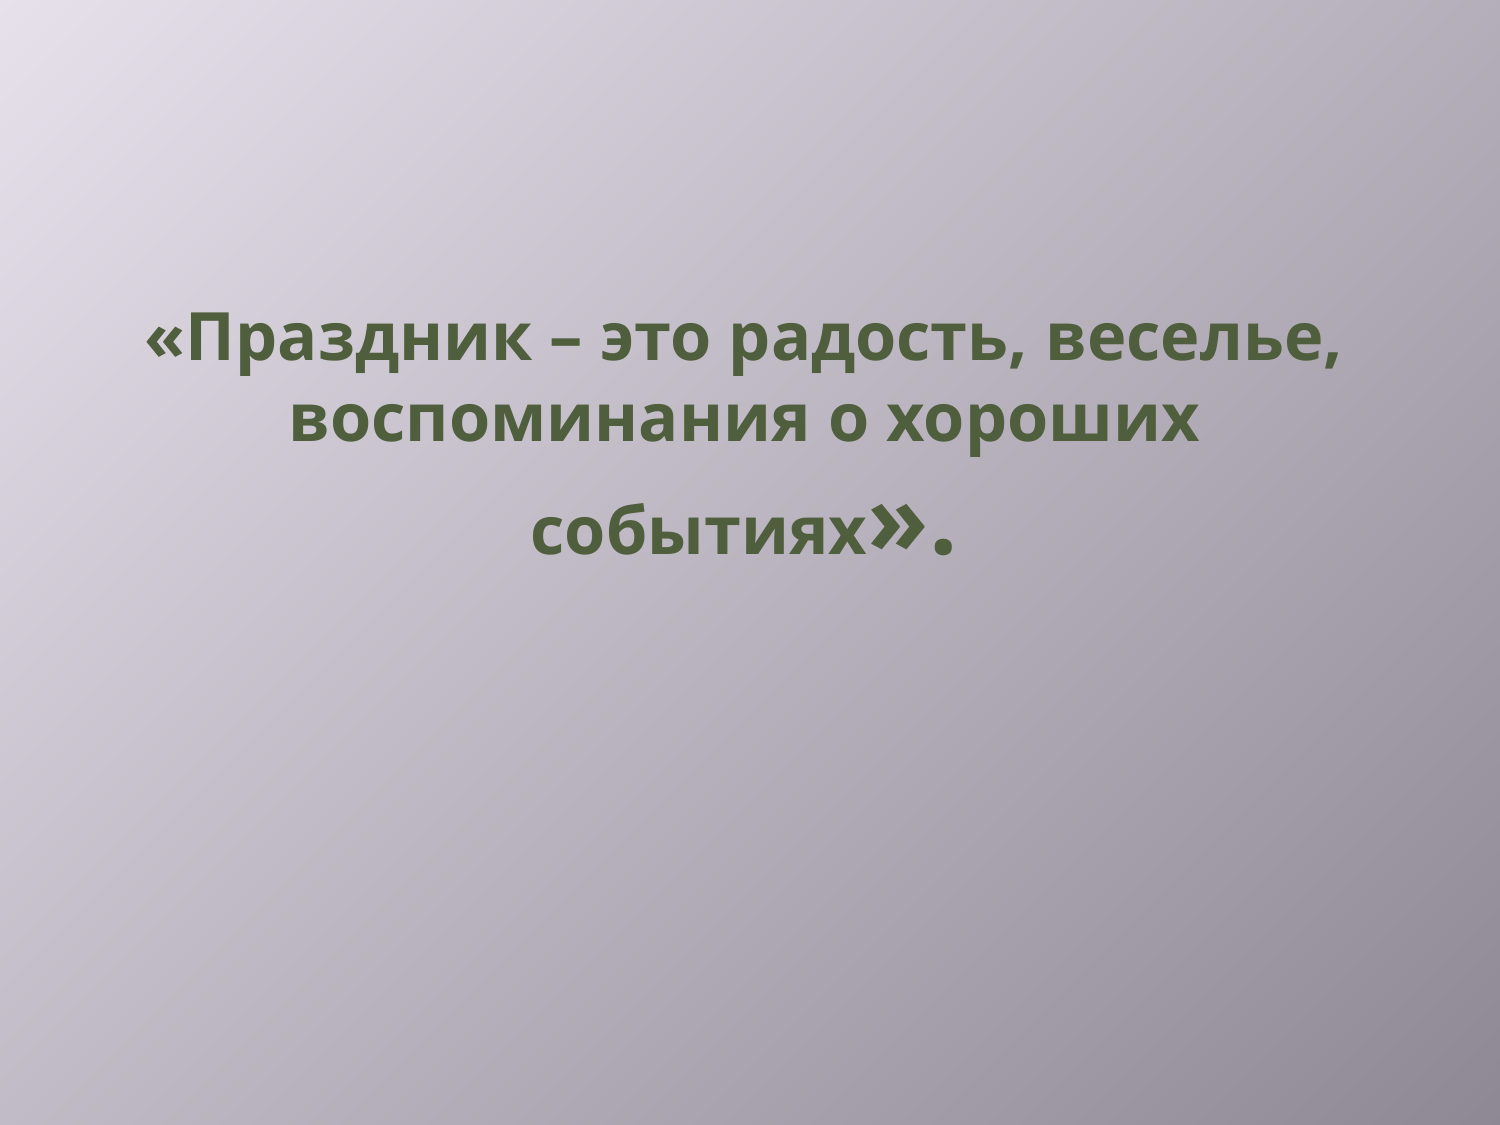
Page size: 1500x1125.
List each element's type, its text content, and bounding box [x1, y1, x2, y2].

title «Праздник – это радость, веселье, воспоминания о хороших событиях». [69, 101, 1420, 575]
